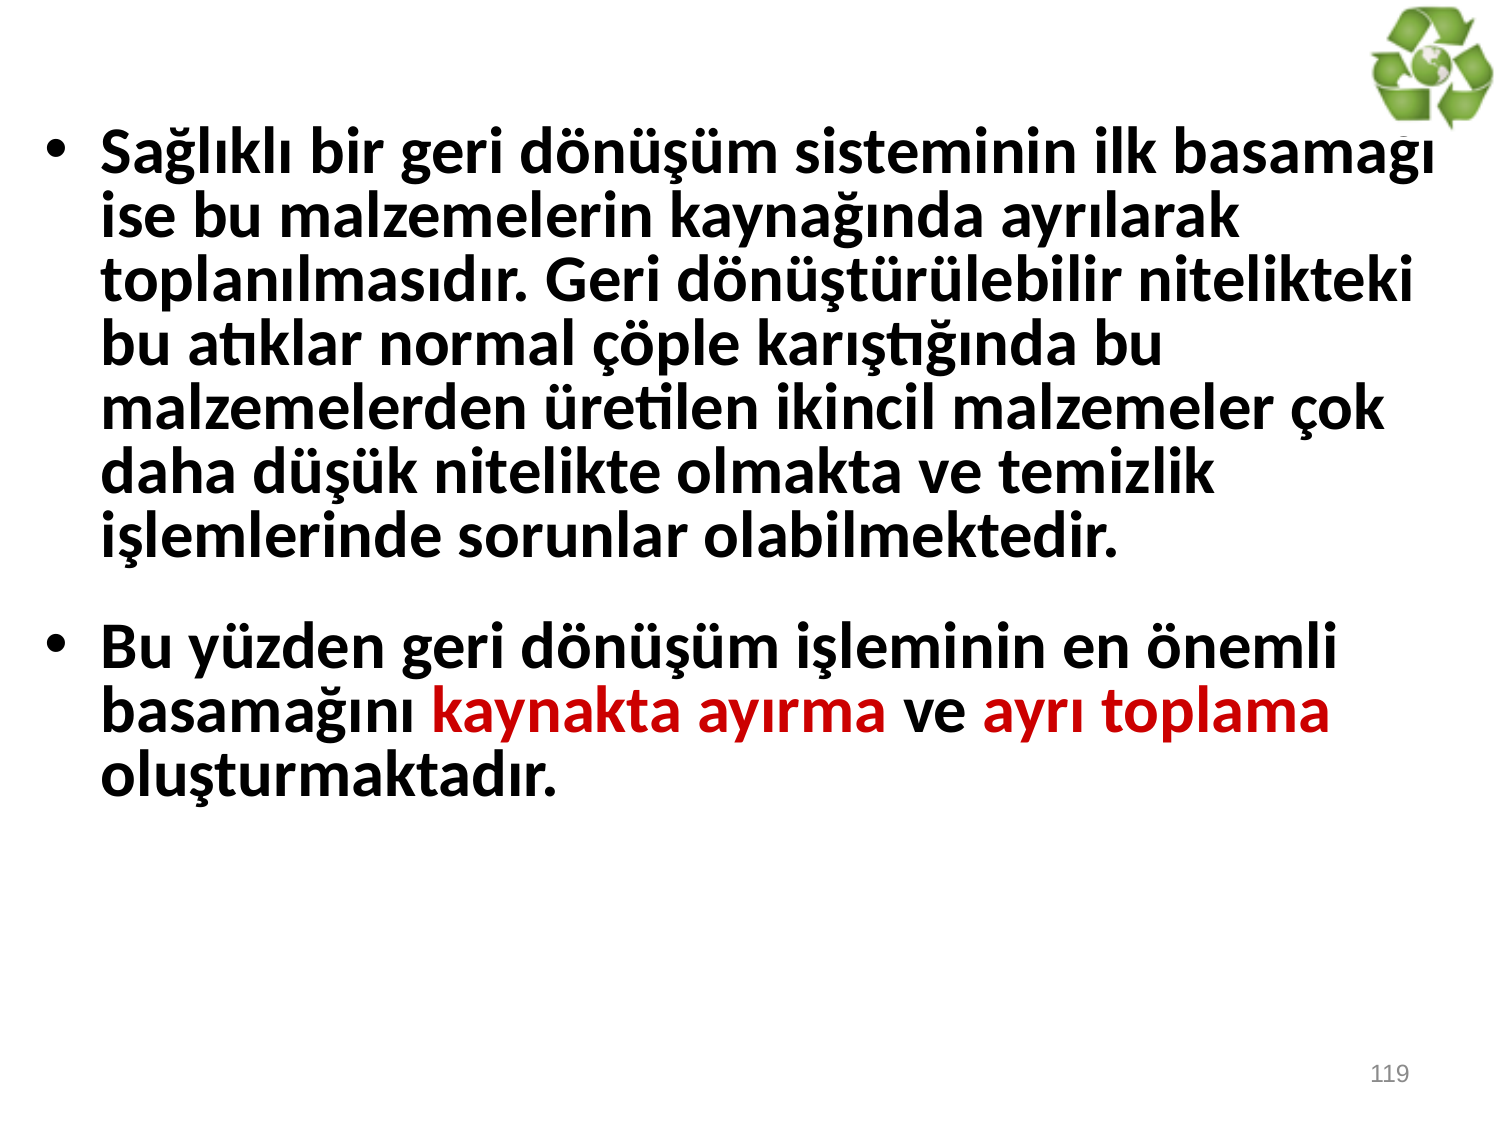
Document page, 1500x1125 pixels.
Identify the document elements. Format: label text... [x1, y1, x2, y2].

list Sağlıklı bir geri dönüşüm sisteminin ilk basamağı ise bu malzemelerin kaynağında ayrılarak toplanılmasıdır. Geri dönüştürülebilir nitelikteki bu atıklar normal çöple karıştığında bu malzemelerden üretilen ikincil malzemeler çok daha düşük nitelikte olmakta ve temizlik işlemlerinde sorunlar olabilmektedir. Bu yüzden geri dönüşüm işleminin en önemli basamağını kaynakta ayırma ve ayrı toplama oluşturmaktadır. [29, 115, 1471, 858]
slide_number 119 [1074, 1042, 1425, 1103]
picture [1364, 0, 1500, 136]
